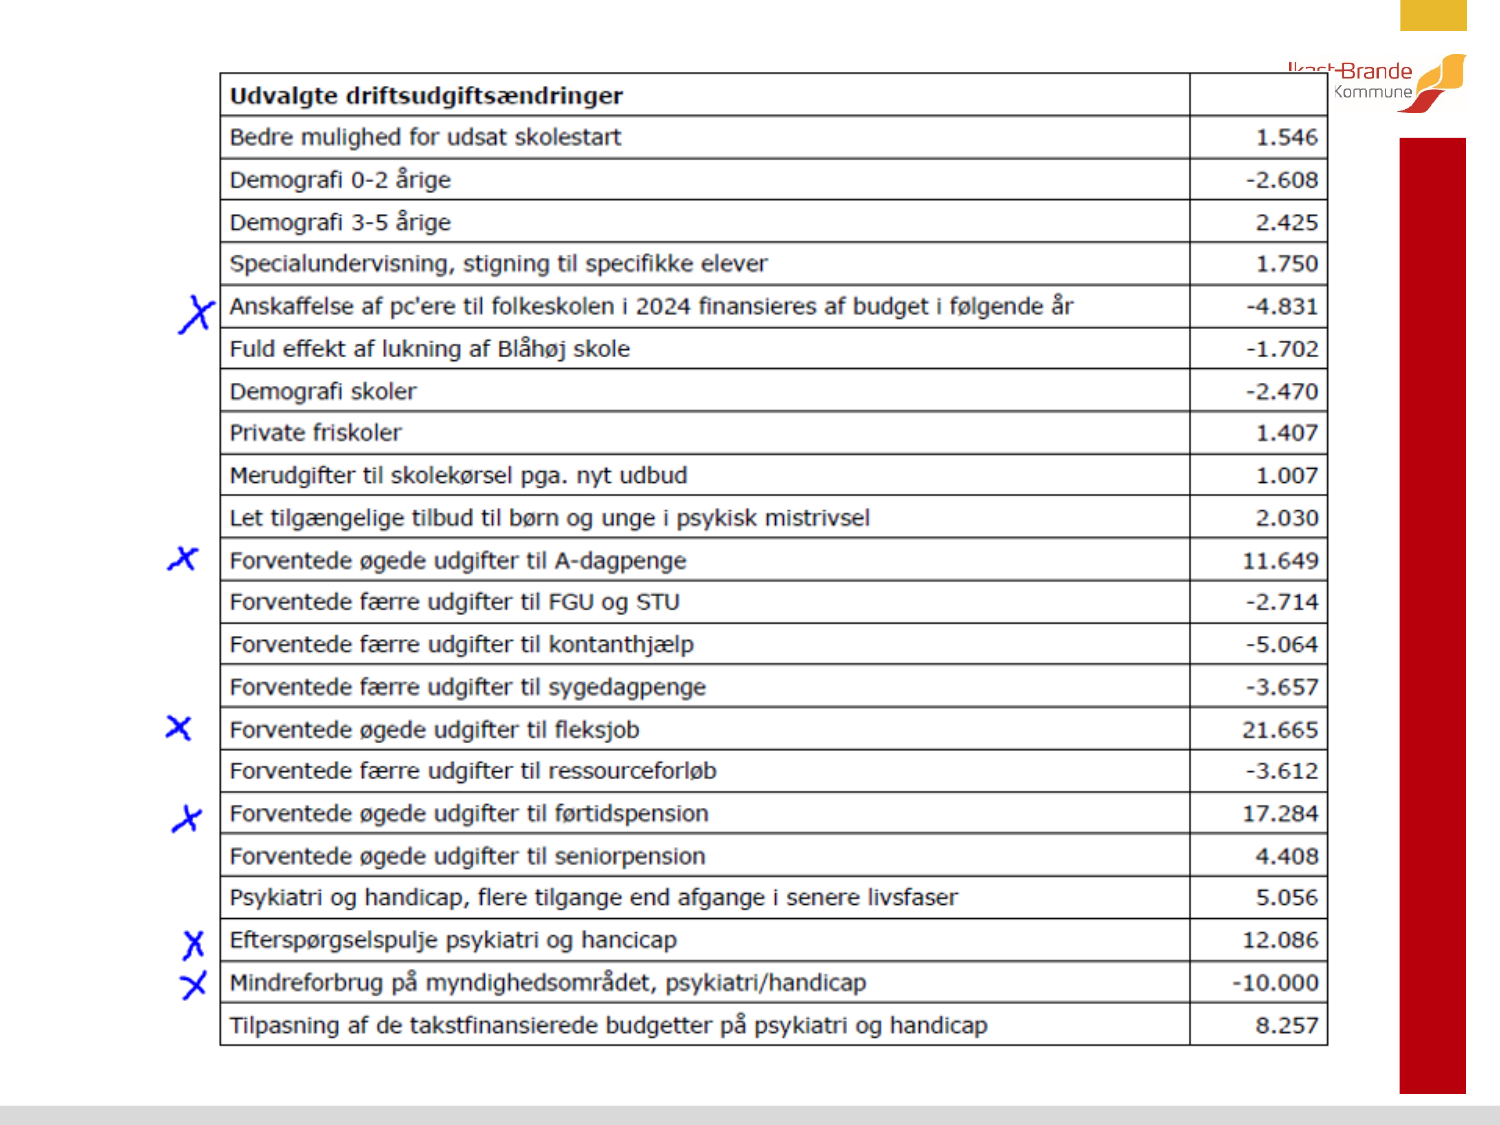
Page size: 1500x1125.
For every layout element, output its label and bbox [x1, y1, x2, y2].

picture [165, 54, 1467, 1055]
